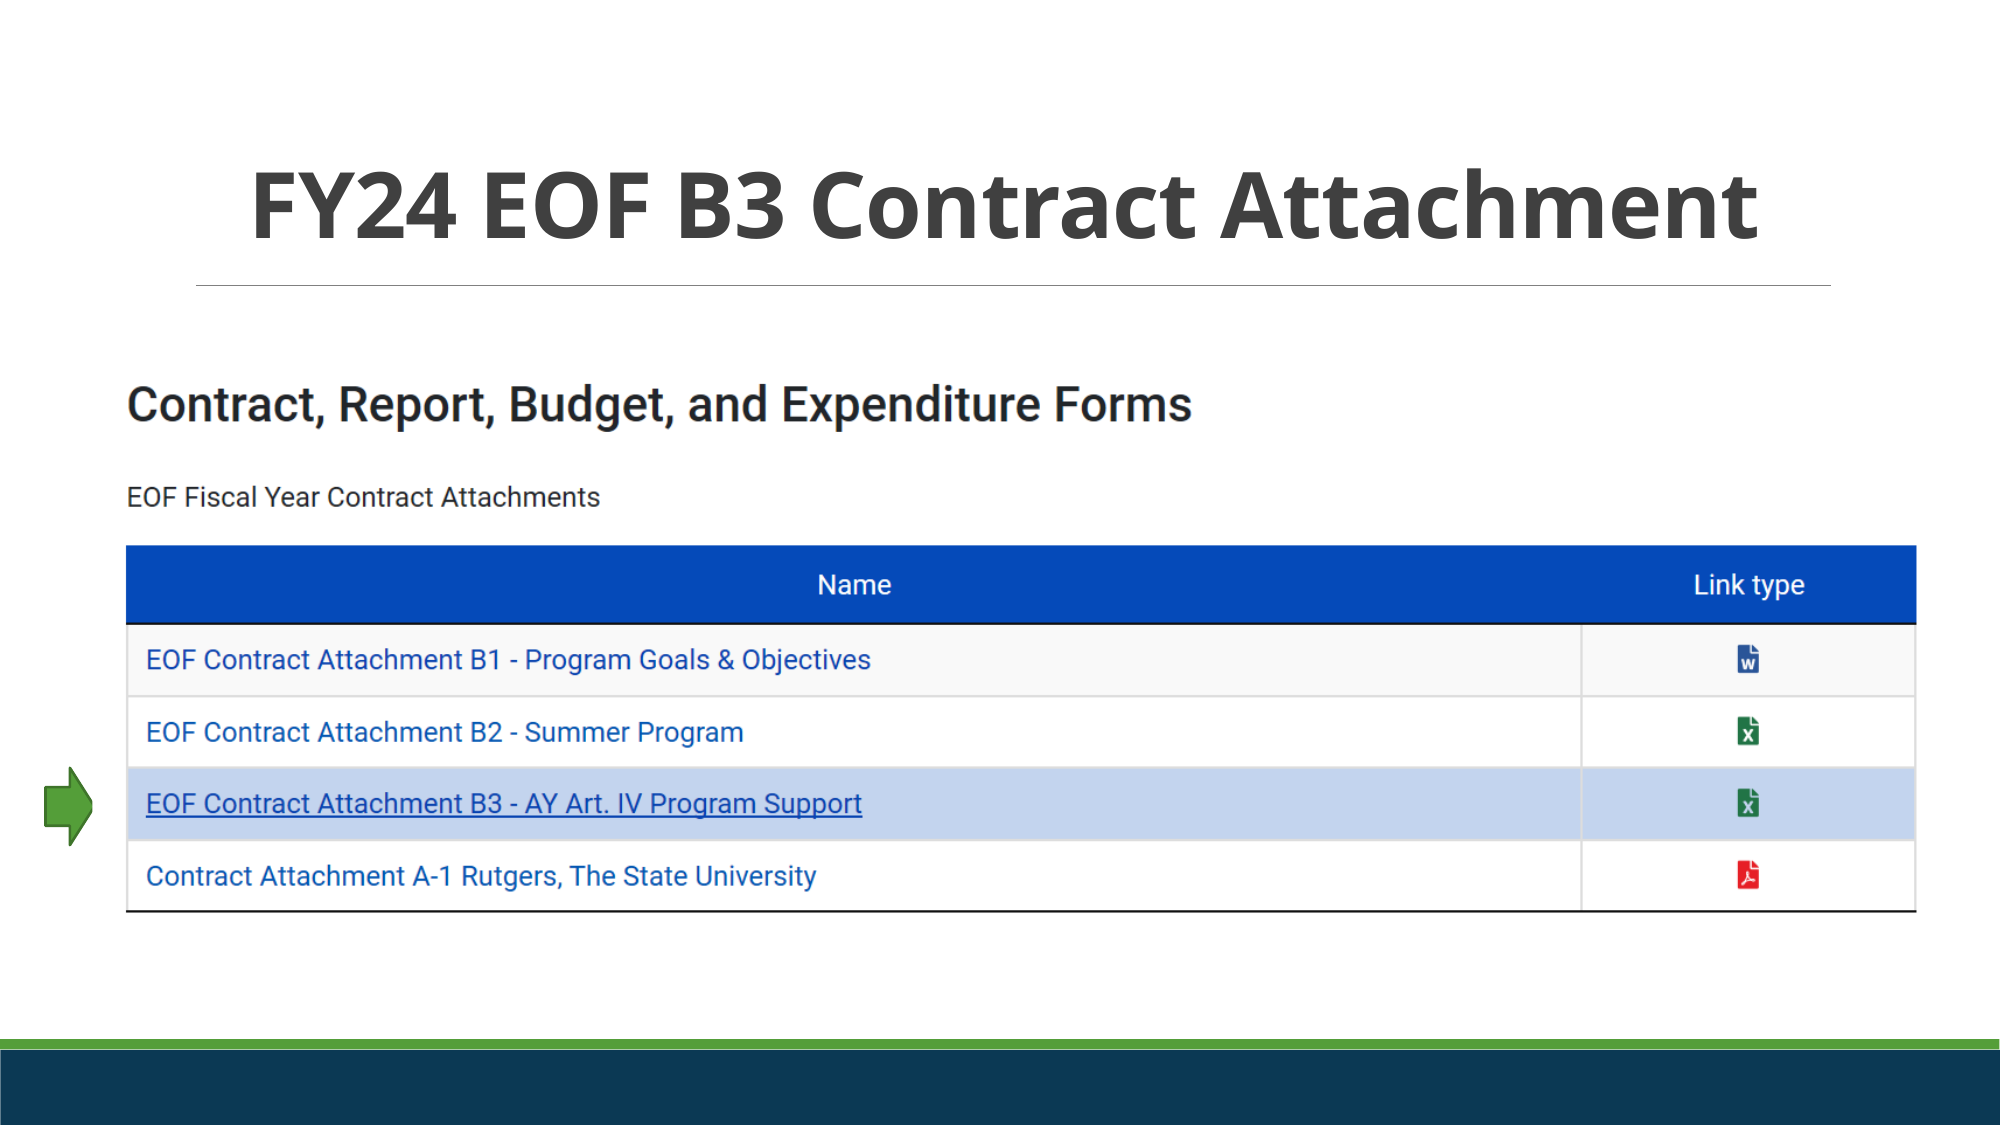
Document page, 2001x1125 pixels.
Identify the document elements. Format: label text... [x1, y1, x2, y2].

picture [91, 349, 1949, 943]
title FY24 EOF B3 Contract Attachment [180, 47, 1830, 265]
text_box [44, 766, 89, 847]
